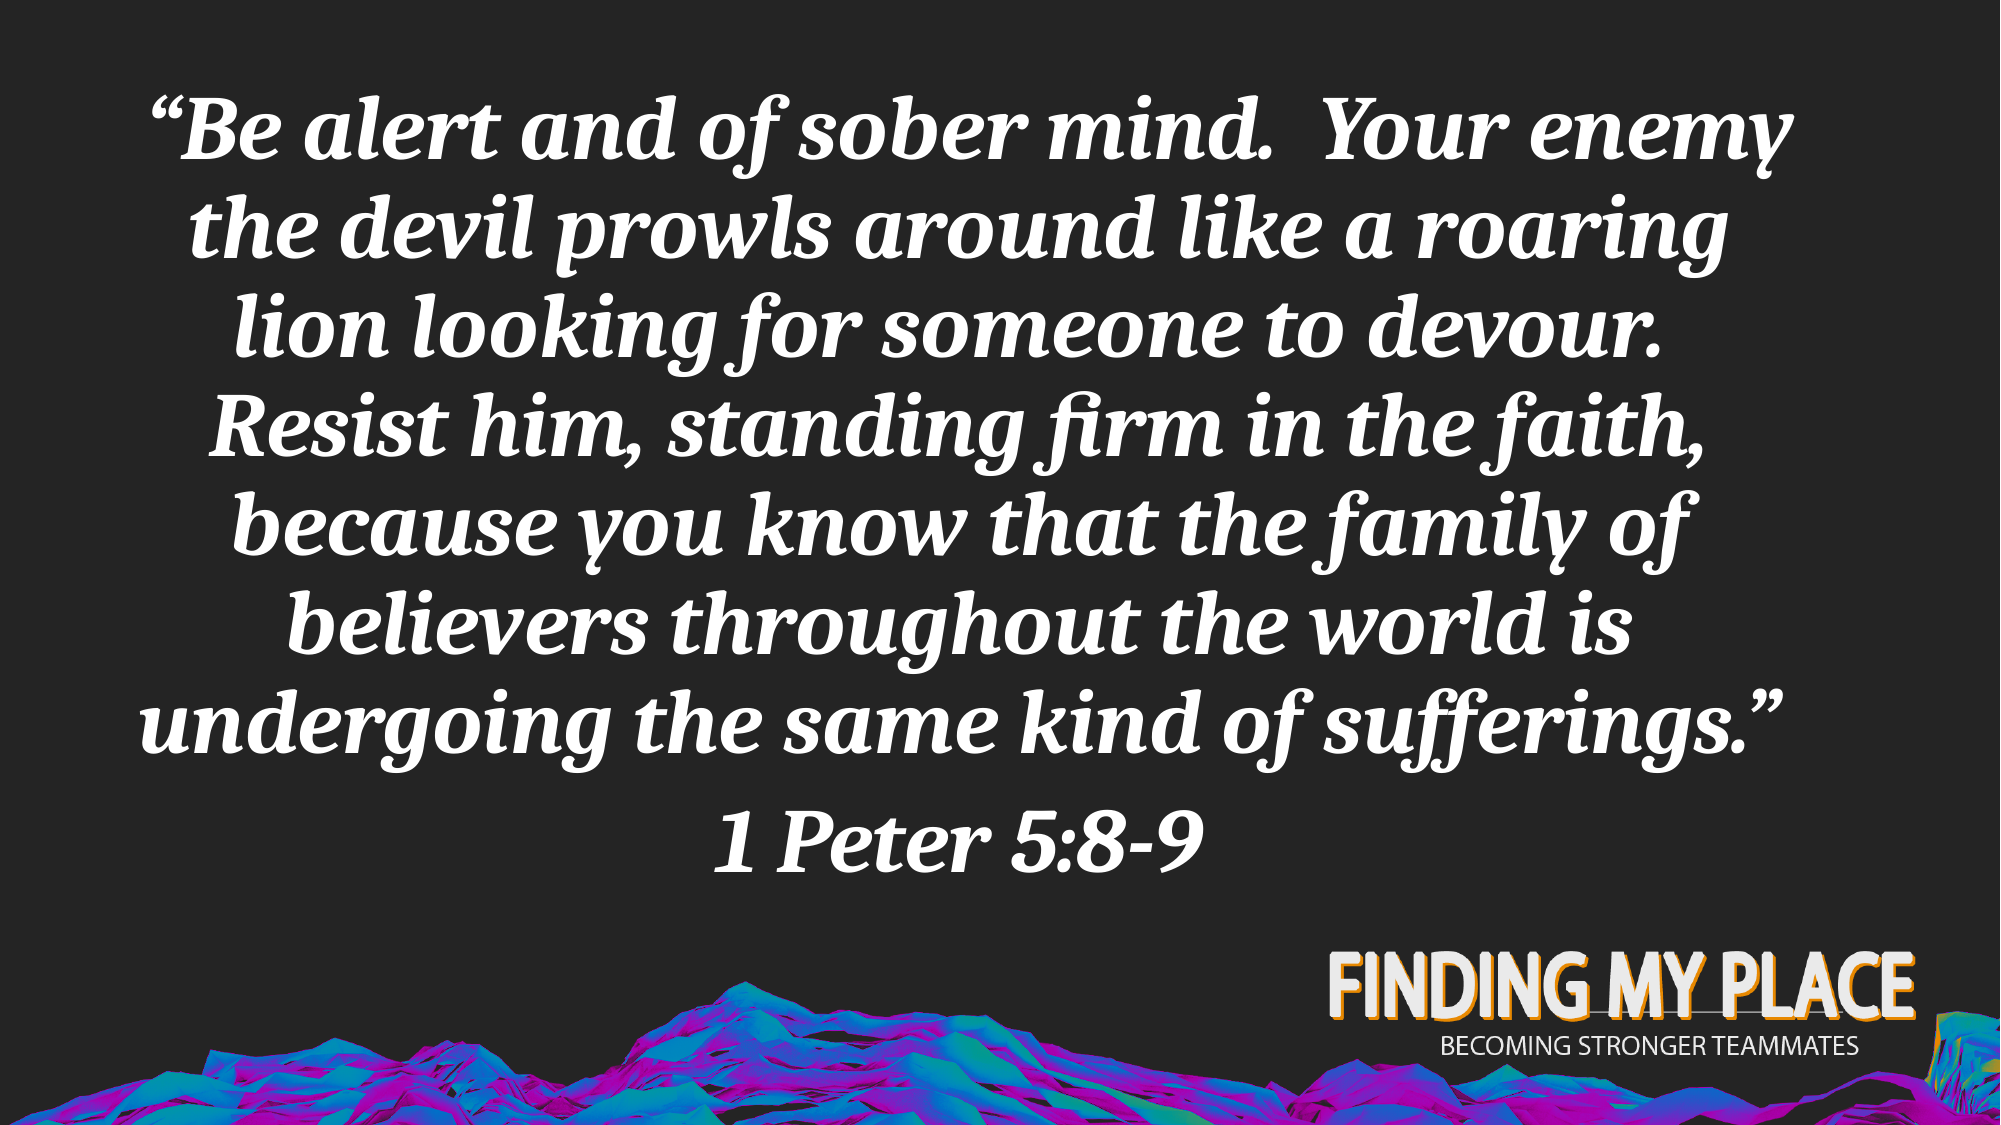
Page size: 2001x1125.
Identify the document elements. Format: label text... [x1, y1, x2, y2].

picture [1940, 1071, 1948, 1087]
list “Be alert and of sober mind. Your enemy the devil prowls around like a roaring lion looking for someone to devour. Resist him, standing firm in the faith, because you know that the family of believers throughout the world is undergoing the same kind of sufferings.” 1 Peter 5:8-9 [99, 68, 1821, 905]
picture [0, 0, 2000, 1125]
picture [1960, 1068, 1967, 1074]
picture [1965, 1045, 1973, 1051]
picture [679, 1084, 690, 1089]
